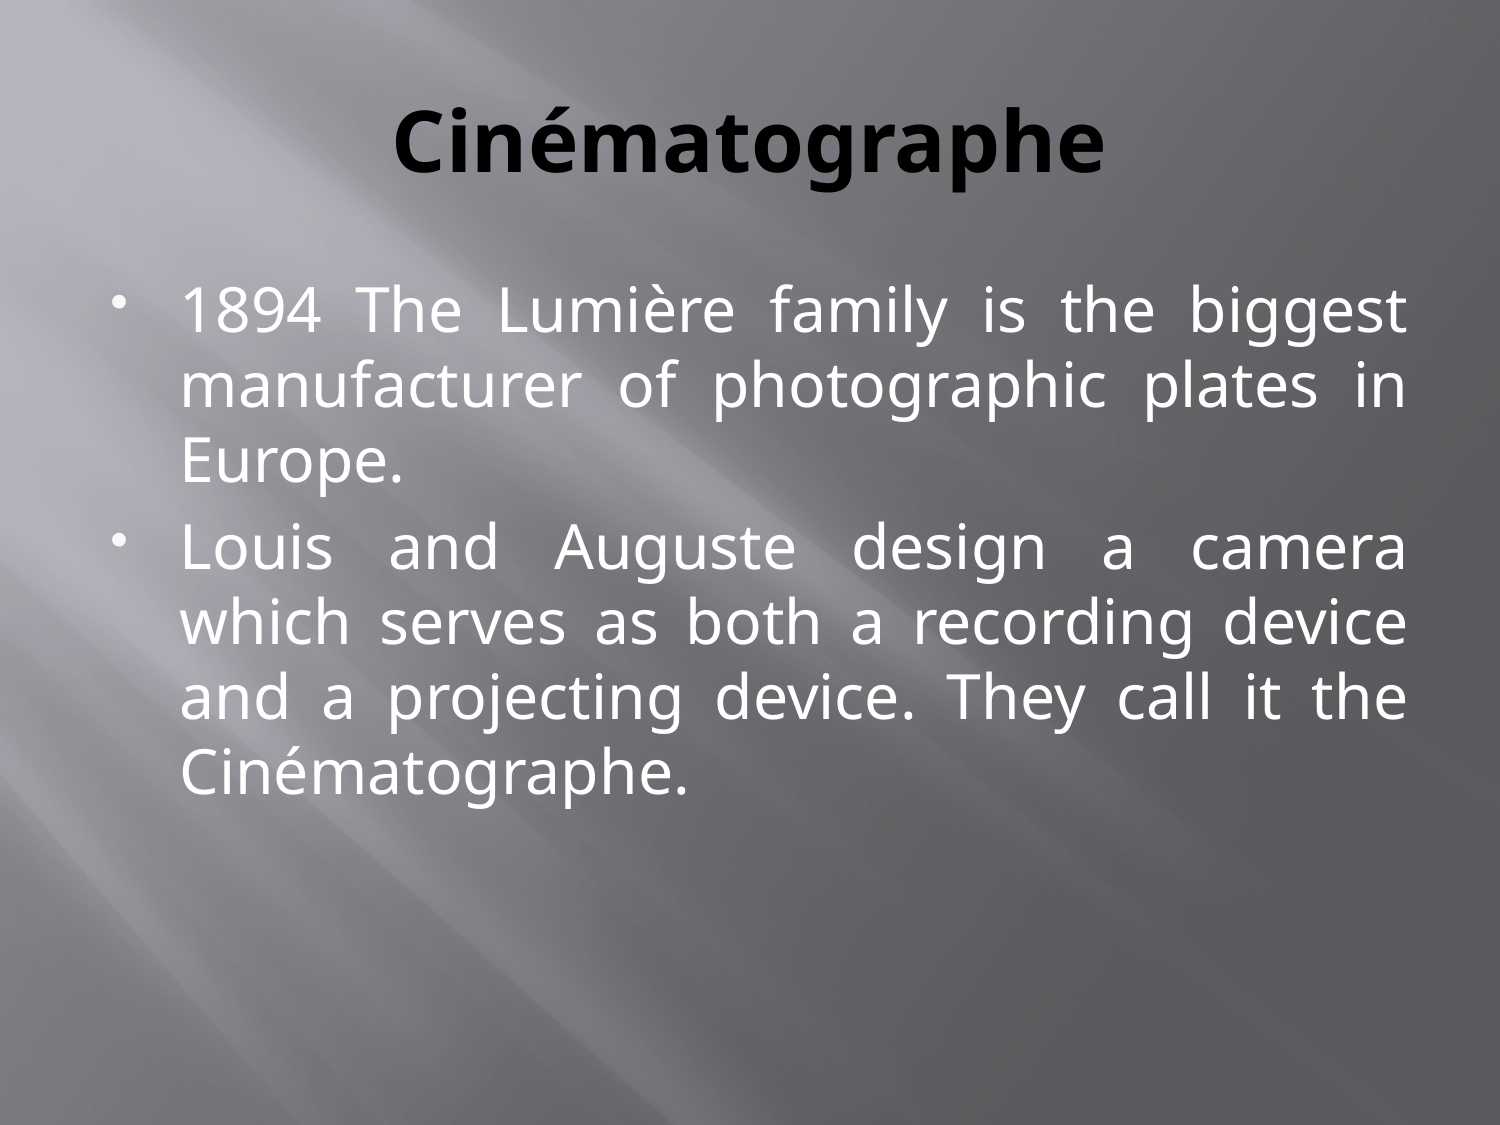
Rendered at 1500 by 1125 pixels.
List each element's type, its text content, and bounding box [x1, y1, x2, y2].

list 1894 The Lumière family is the biggest manufacturer of photographic plates in Europe. Louis and Auguste design a camera which serves as both a recording device and a projecting device. They call it the Cinématographe. [75, 262, 1425, 1038]
title Cinématographe [75, 45, 1425, 233]
